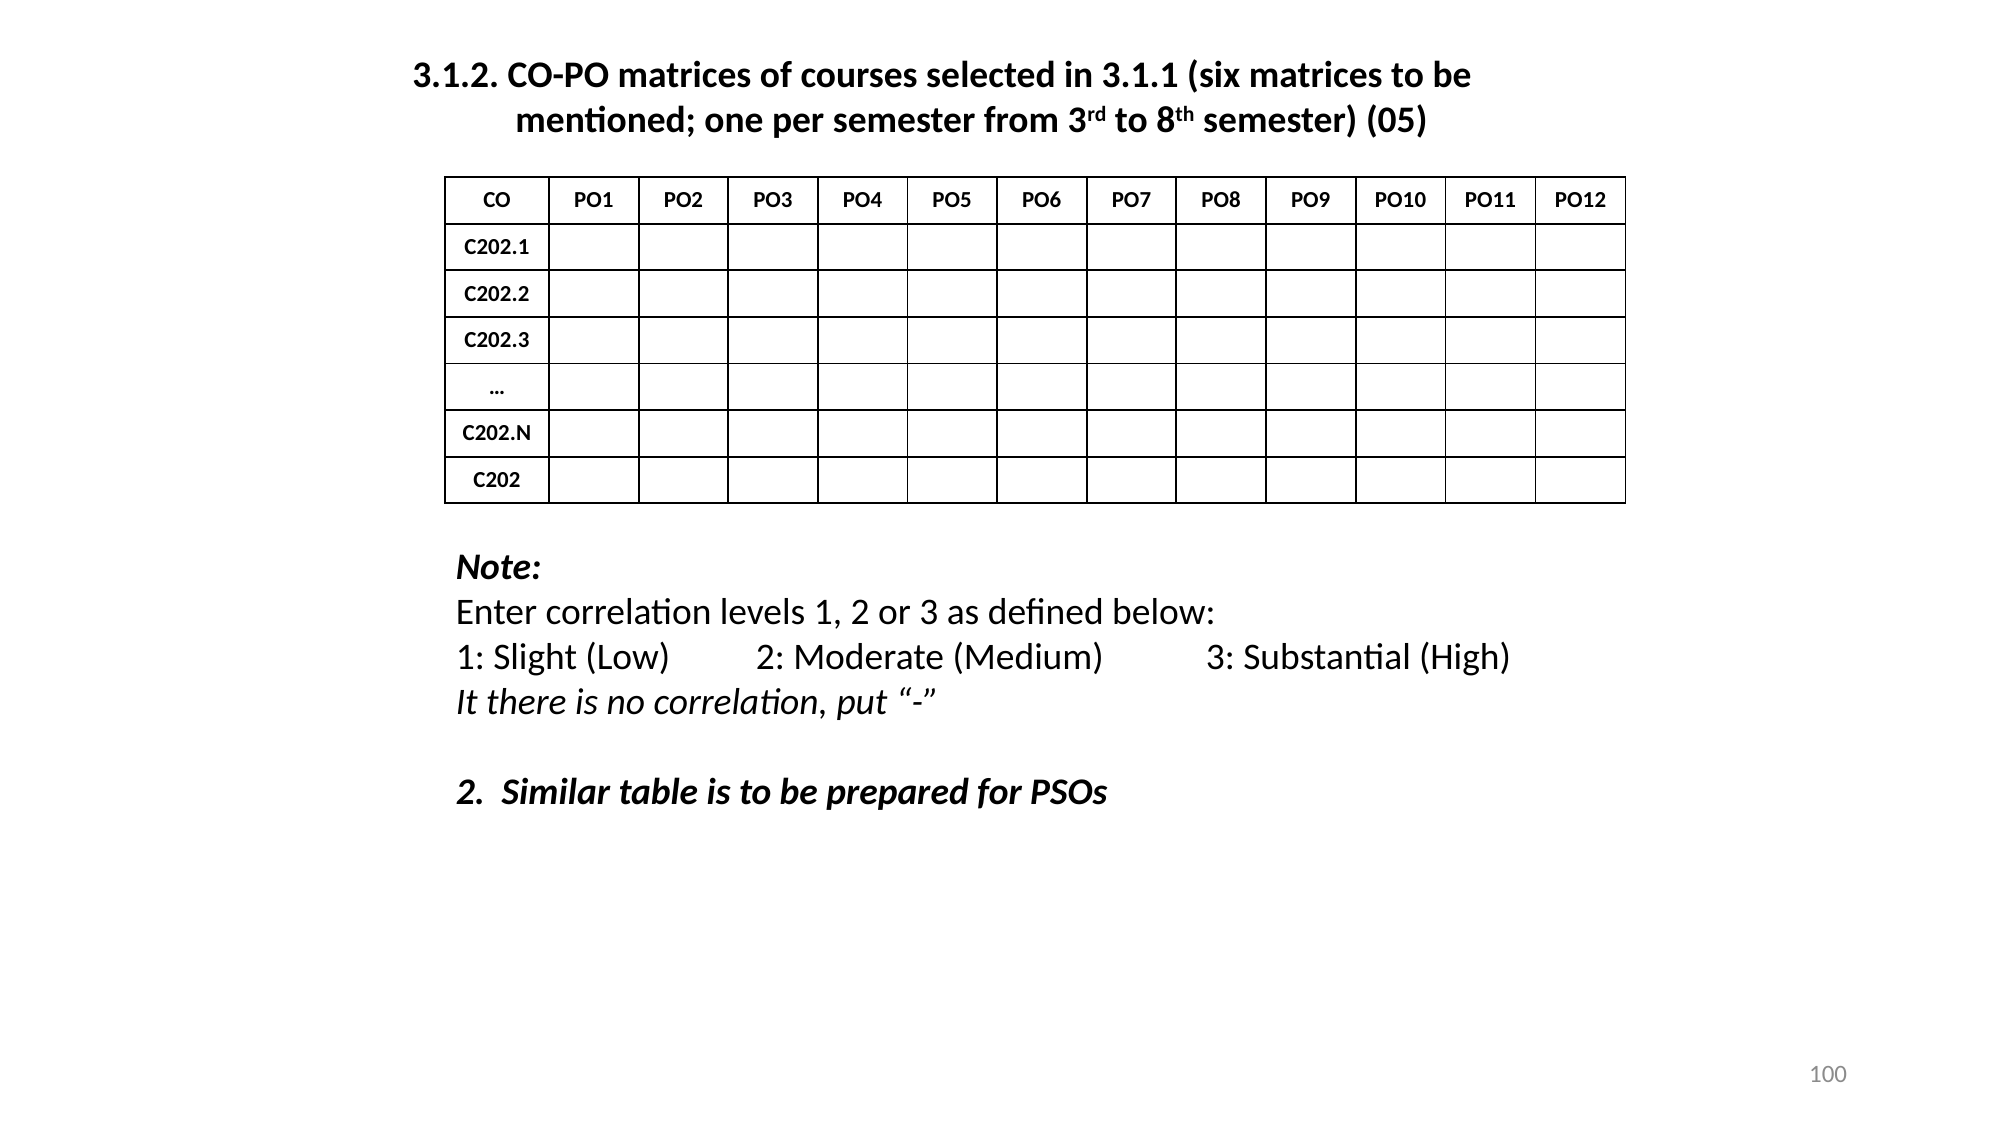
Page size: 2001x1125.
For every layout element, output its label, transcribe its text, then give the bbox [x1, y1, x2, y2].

table_header PO2 [640, 178, 727, 223]
table_cell [550, 364, 638, 409]
table_cell [1267, 458, 1355, 502]
table_cell [1177, 364, 1265, 409]
table_header PO1 [550, 178, 638, 223]
table_cell [1446, 318, 1535, 363]
table_header PO11 [1446, 178, 1535, 223]
table_cell [1536, 271, 1625, 316]
table_cell [1446, 411, 1535, 456]
table_cell [998, 458, 1086, 502]
table_cell [1357, 411, 1445, 456]
table_cell [729, 318, 817, 363]
table_header PO10 [1357, 178, 1445, 223]
table_cell [1267, 364, 1355, 409]
table_header PO9 [1267, 178, 1355, 223]
table_cell [640, 318, 727, 363]
table_cell [640, 271, 727, 316]
table_cell [998, 364, 1086, 409]
table_cell [1088, 458, 1175, 502]
table_header PO6 [998, 178, 1086, 223]
table_cell [1267, 271, 1355, 316]
table_cell [1357, 271, 1445, 316]
table_cell [819, 364, 907, 409]
table_cell [1267, 411, 1355, 456]
table_cell [1536, 318, 1625, 363]
table_cell [729, 225, 817, 269]
table_cell [908, 271, 996, 316]
table_cell [1357, 458, 1445, 502]
table_cell [729, 271, 817, 316]
table_cell C202 [446, 458, 548, 502]
table_cell [640, 225, 727, 269]
table_cell [550, 225, 638, 269]
table_cell [1177, 458, 1265, 502]
table_cell [1536, 225, 1625, 269]
table_cell [1446, 364, 1535, 409]
table_header CO [446, 178, 548, 223]
table_cell [1088, 271, 1175, 316]
table_cell [998, 318, 1086, 363]
table_cell [550, 411, 638, 456]
table_cell [729, 458, 817, 502]
text_box Note: Enter correlation levels 1, 2 or 3 as defined below: 1: Slight (Low) 2: Moderate (Medium) 3: Substantial (High) It there is no correlation, put “-” 2. Similar table is to be prepared for PSOs [441, 534, 1674, 820]
table_cell [1446, 271, 1535, 316]
table_cell [998, 271, 1086, 316]
table_cell [908, 318, 996, 363]
table_cell [1357, 364, 1445, 409]
table_cell C202.N [446, 411, 548, 456]
table_cell [998, 411, 1086, 456]
table_cell [1357, 225, 1445, 269]
table_cell [908, 411, 996, 456]
table_cell [729, 364, 817, 409]
table_cell [1177, 318, 1265, 363]
table_cell [1088, 225, 1175, 269]
table_cell [1177, 271, 1265, 316]
table_cell [550, 271, 638, 316]
table_cell [1177, 411, 1265, 456]
table_cell [908, 458, 996, 502]
table_cell [908, 225, 996, 269]
table_cell [1446, 225, 1535, 269]
table_cell C202.2 [446, 271, 548, 316]
table_cell [998, 225, 1086, 269]
table_cell [908, 364, 996, 409]
table_cell [640, 458, 727, 502]
table_header PO8 [1177, 178, 1265, 223]
table_cell [640, 411, 727, 456]
table_cell [1536, 458, 1625, 502]
table_cell C202.1 [446, 225, 548, 269]
table_cell [550, 318, 638, 363]
table_cell [819, 458, 907, 502]
text_box 3.1.2. CO-PO matrices of courses selected in 3.1.1 (six matrices to be mentioned; one per semester from 3rd to 8th semester) (05) [338, 42, 1674, 148]
table_cell [1267, 318, 1355, 363]
table_cell [1088, 318, 1175, 363]
table_cell [550, 458, 638, 502]
table_cell [1267, 225, 1355, 269]
table_cell [1088, 364, 1175, 409]
table_header PO3 [729, 178, 817, 223]
table_cell … [446, 364, 548, 409]
table_cell [1446, 458, 1535, 502]
table_cell [819, 318, 907, 363]
table_header PO5 [908, 178, 996, 223]
table_cell [640, 364, 727, 409]
table_cell [1536, 411, 1625, 456]
table_cell [819, 271, 907, 316]
table_cell [1177, 225, 1265, 269]
table_cell [1357, 318, 1445, 363]
table_header PO7 [1088, 178, 1175, 223]
table_cell C202.3 [446, 318, 548, 363]
table_cell [1088, 411, 1175, 456]
table_cell [729, 411, 817, 456]
table_cell [819, 411, 907, 456]
table_header PO4 [819, 178, 907, 223]
table_cell [1536, 364, 1625, 409]
slide_number 100 [1412, 1042, 1863, 1103]
table_header PO12 [1536, 178, 1625, 223]
table_cell [819, 225, 907, 269]
